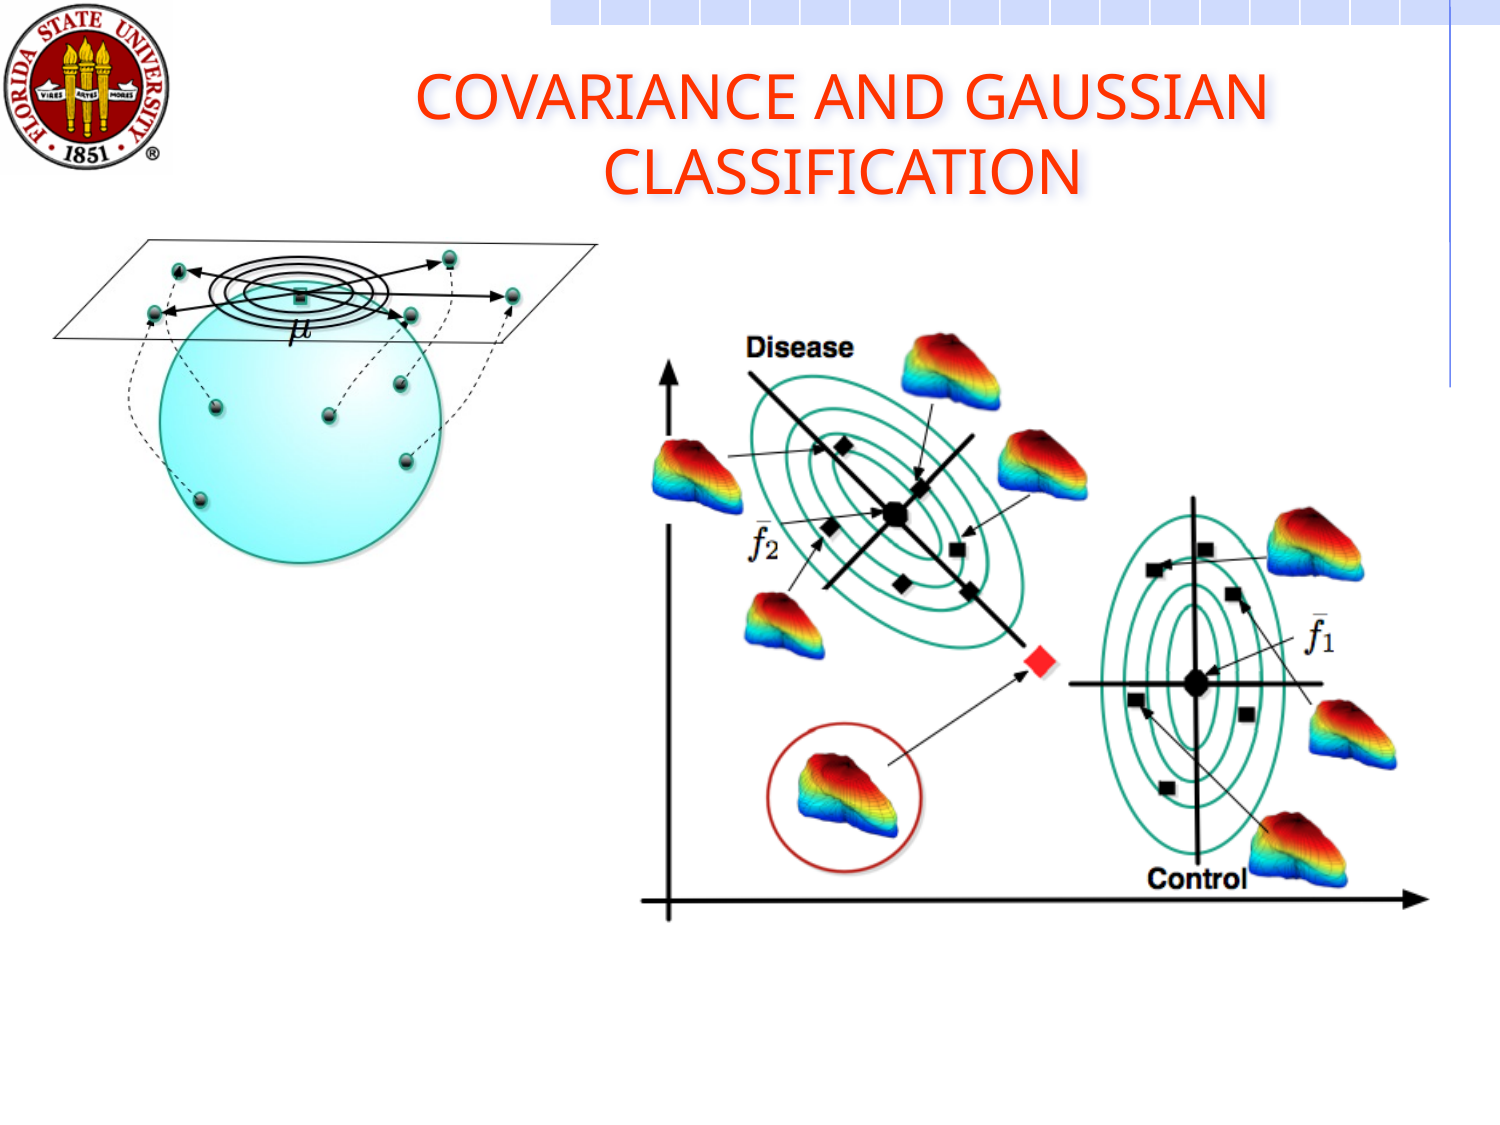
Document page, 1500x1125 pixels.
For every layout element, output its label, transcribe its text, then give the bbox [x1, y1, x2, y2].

picture [637, 324, 1438, 926]
picture [0, 0, 173, 176]
picture [49, 237, 601, 569]
text_box COVARIANCE AND GAUSSIAN CLASSIFICATION [362, 49, 1325, 215]
